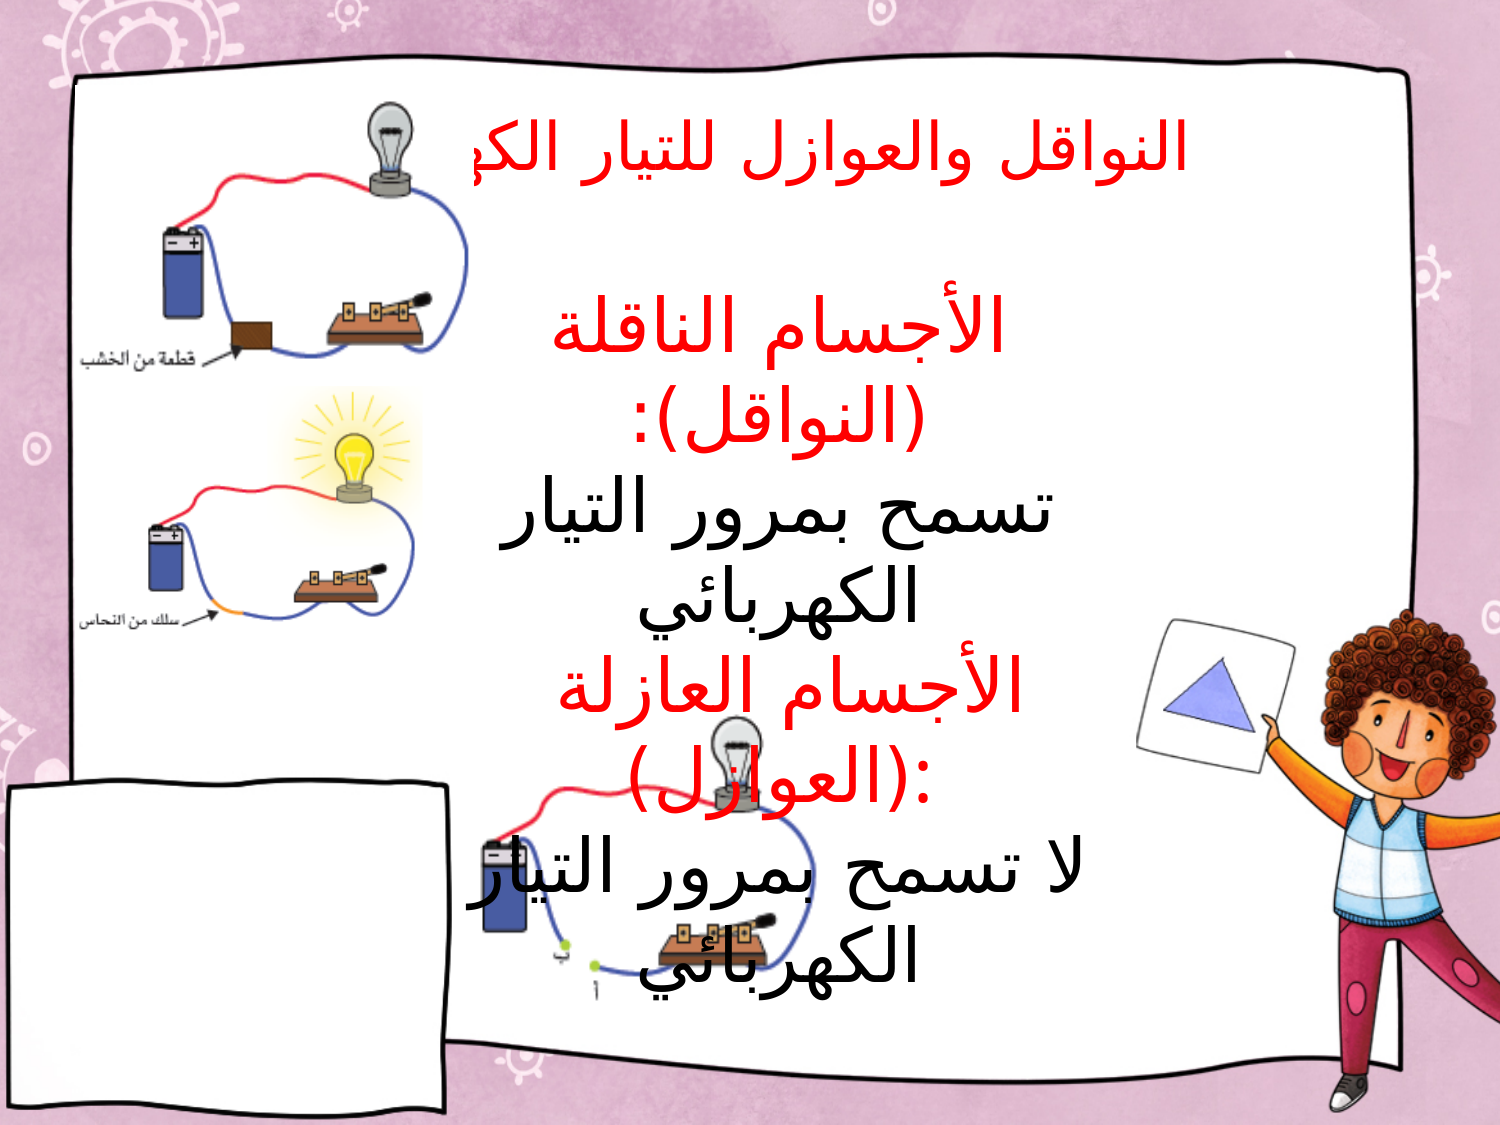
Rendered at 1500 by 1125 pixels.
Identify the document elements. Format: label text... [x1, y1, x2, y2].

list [74, 386, 429, 653]
text_box الأجسام الناقلة (النواقل): تسمح بمرور التيار الكهربائي الأجسام العازلة (العوازل): لا تسمح بمرور التيار الكهربائي [404, 269, 1154, 1005]
title النواقل والعوازل للتيار الكهربائي [474, 85, 1425, 203]
picture [0, 0, 1500, 1125]
